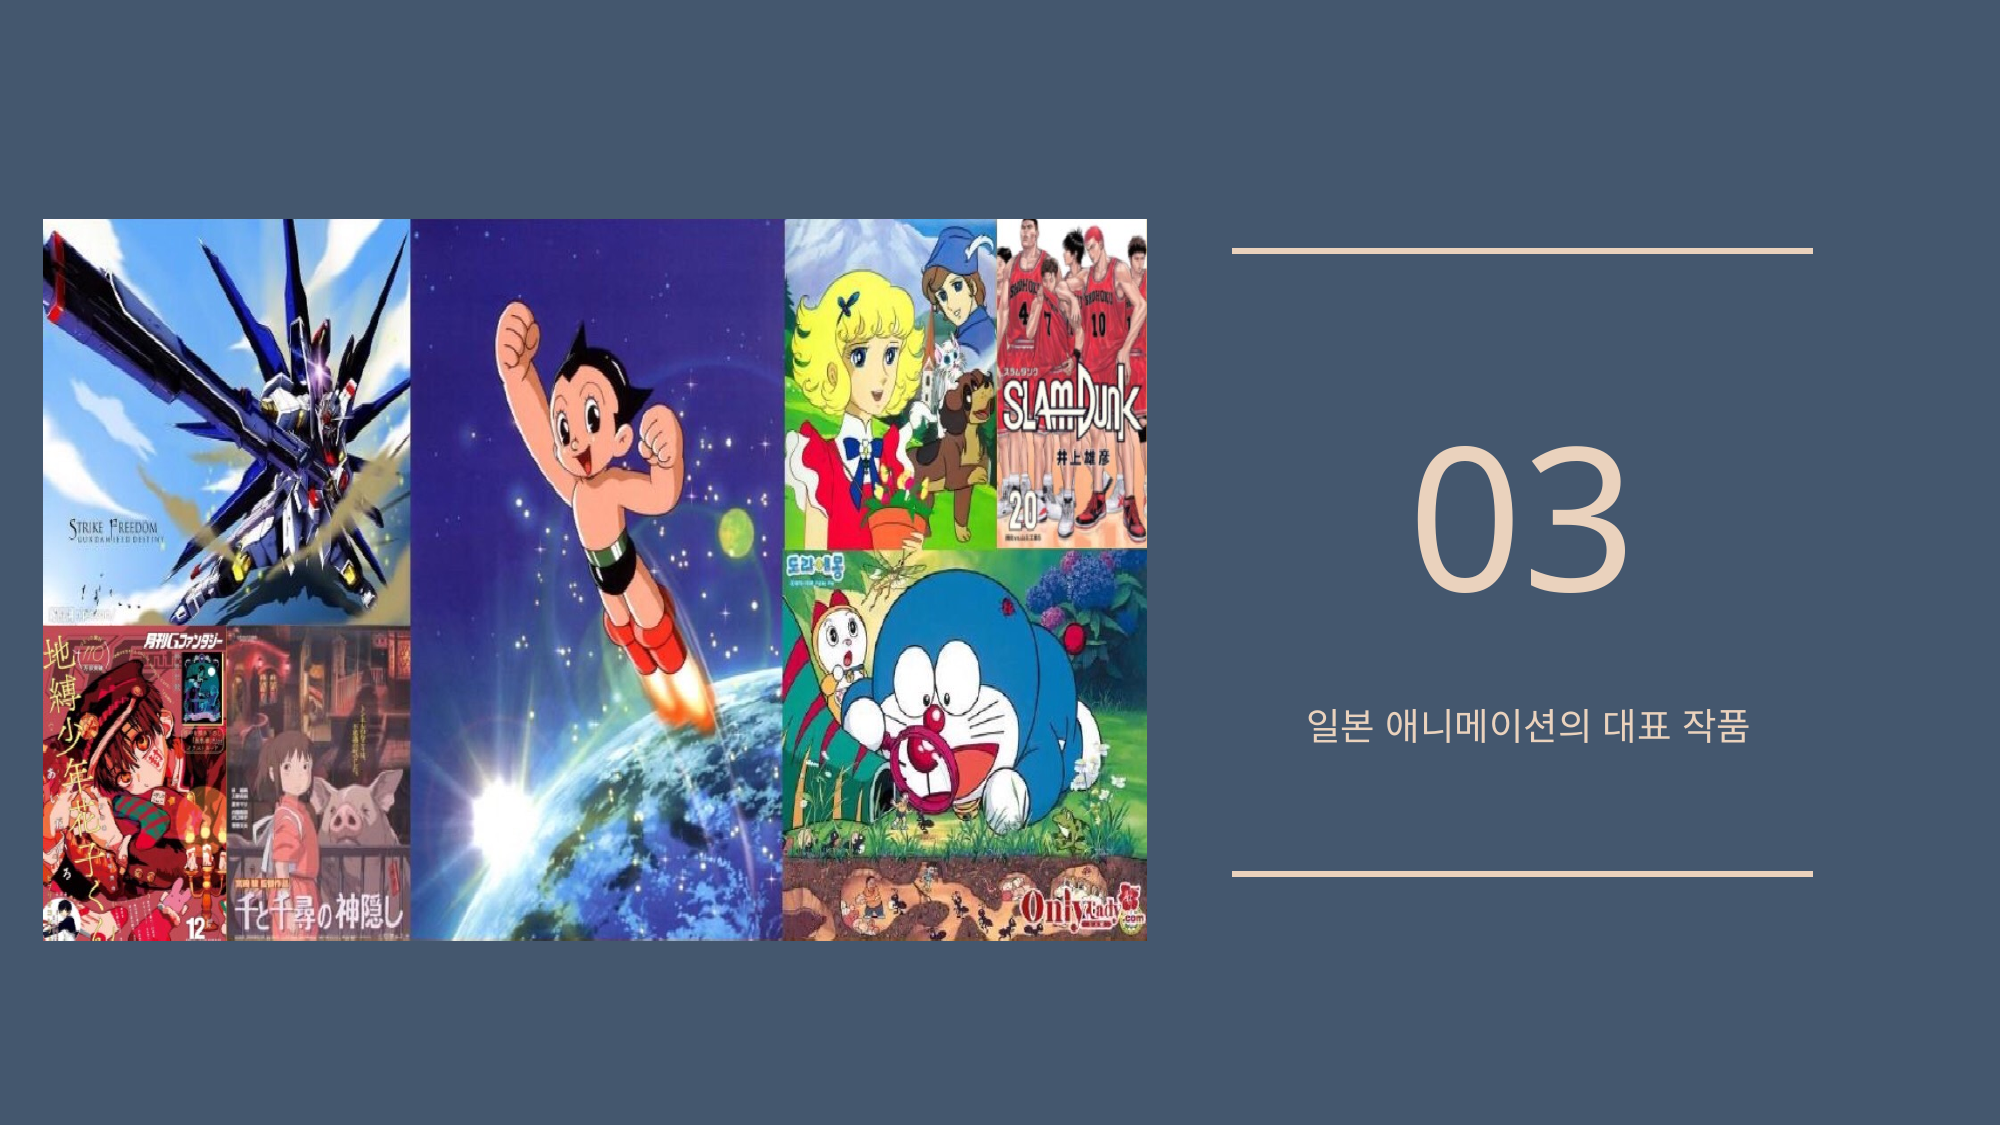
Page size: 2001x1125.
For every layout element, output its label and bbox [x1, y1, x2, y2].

text_box [1232, 251, 1813, 874]
picture [43, 219, 1147, 941]
